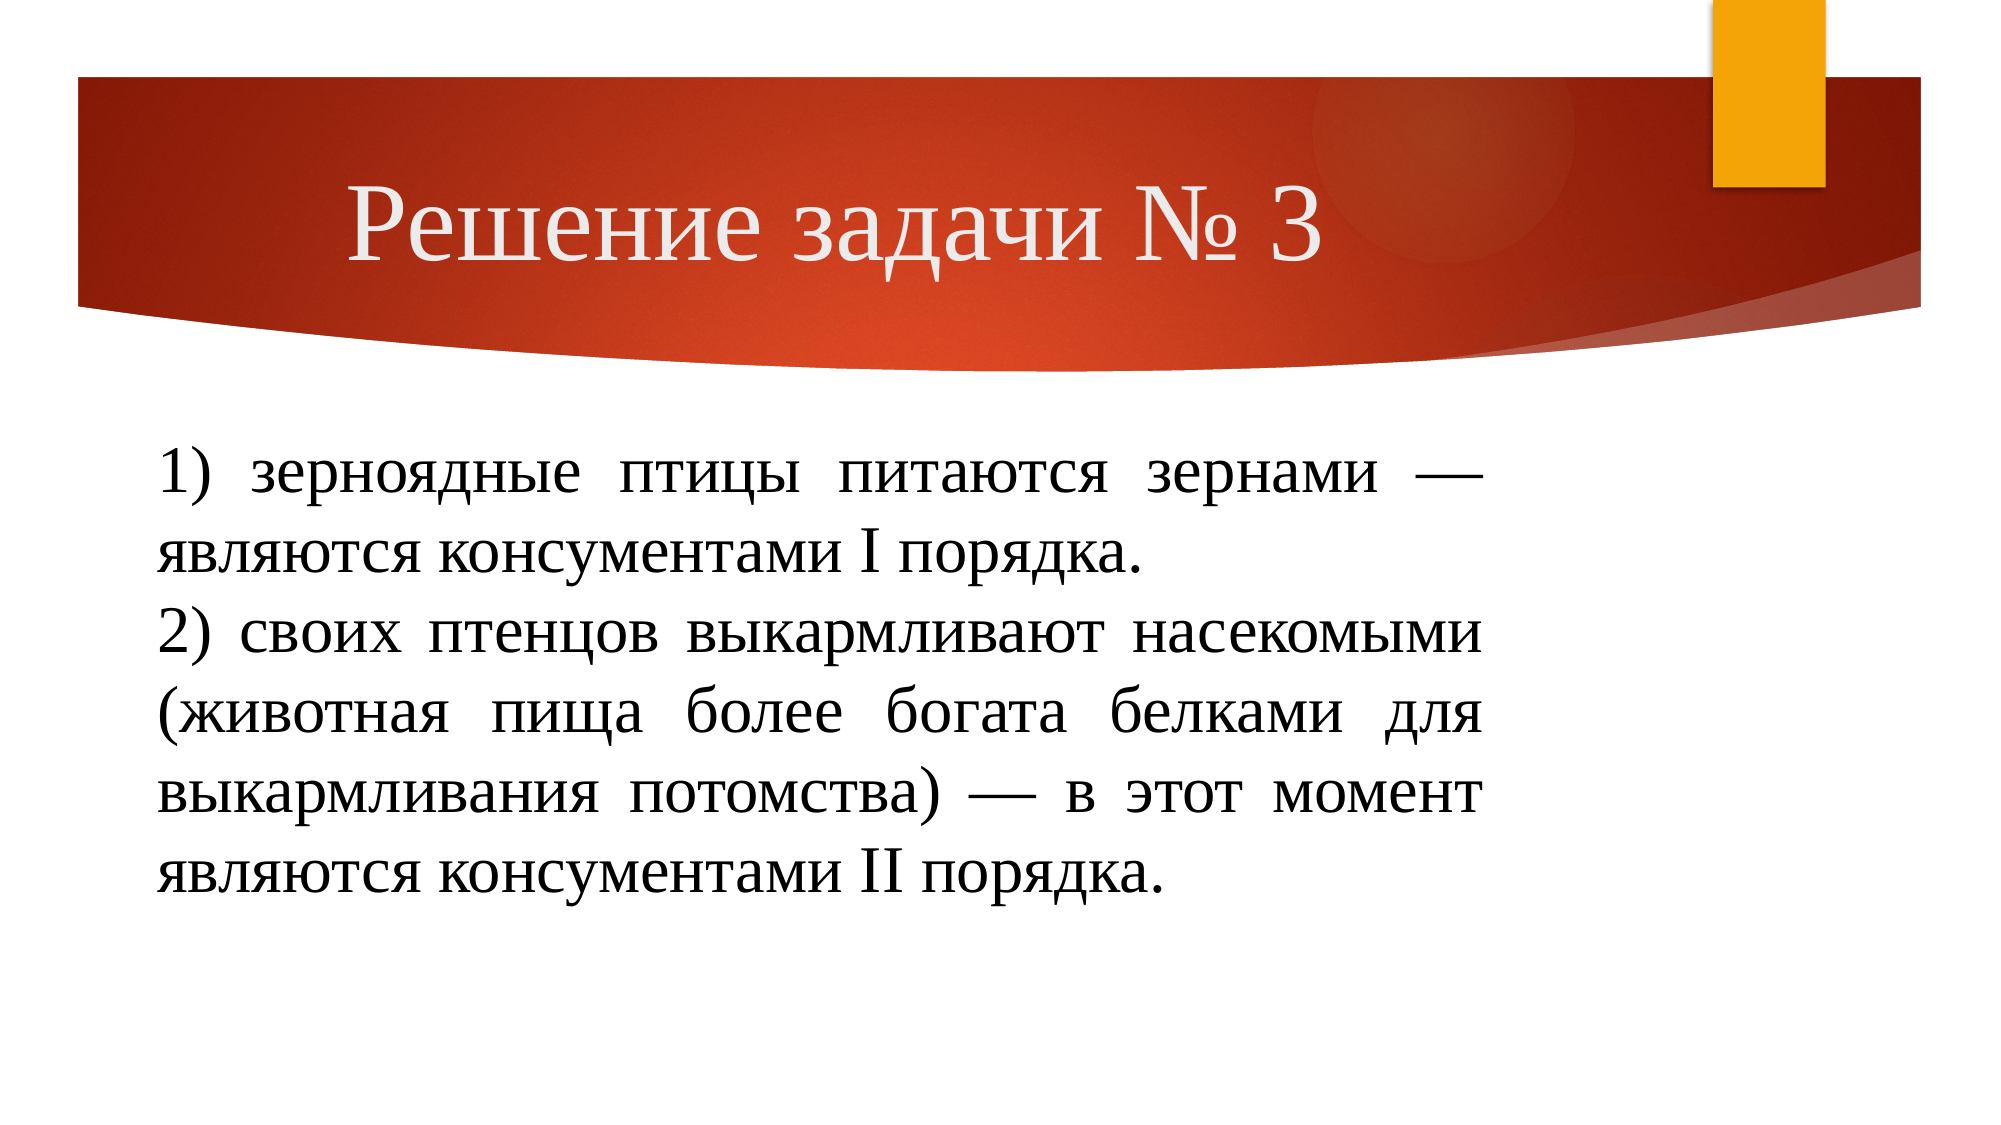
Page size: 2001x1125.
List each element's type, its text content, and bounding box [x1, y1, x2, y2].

title Решение задачи № 3 [189, 155, 1627, 275]
text_box 1) зерноядные птицы питаются зернами — являются консументами I порядка. 2) своих птенцов выкармливают насекомыми (животная пища более богата белками для выкармливания потомства) — в этот момент являются консументами II порядка. [142, 418, 1500, 913]
